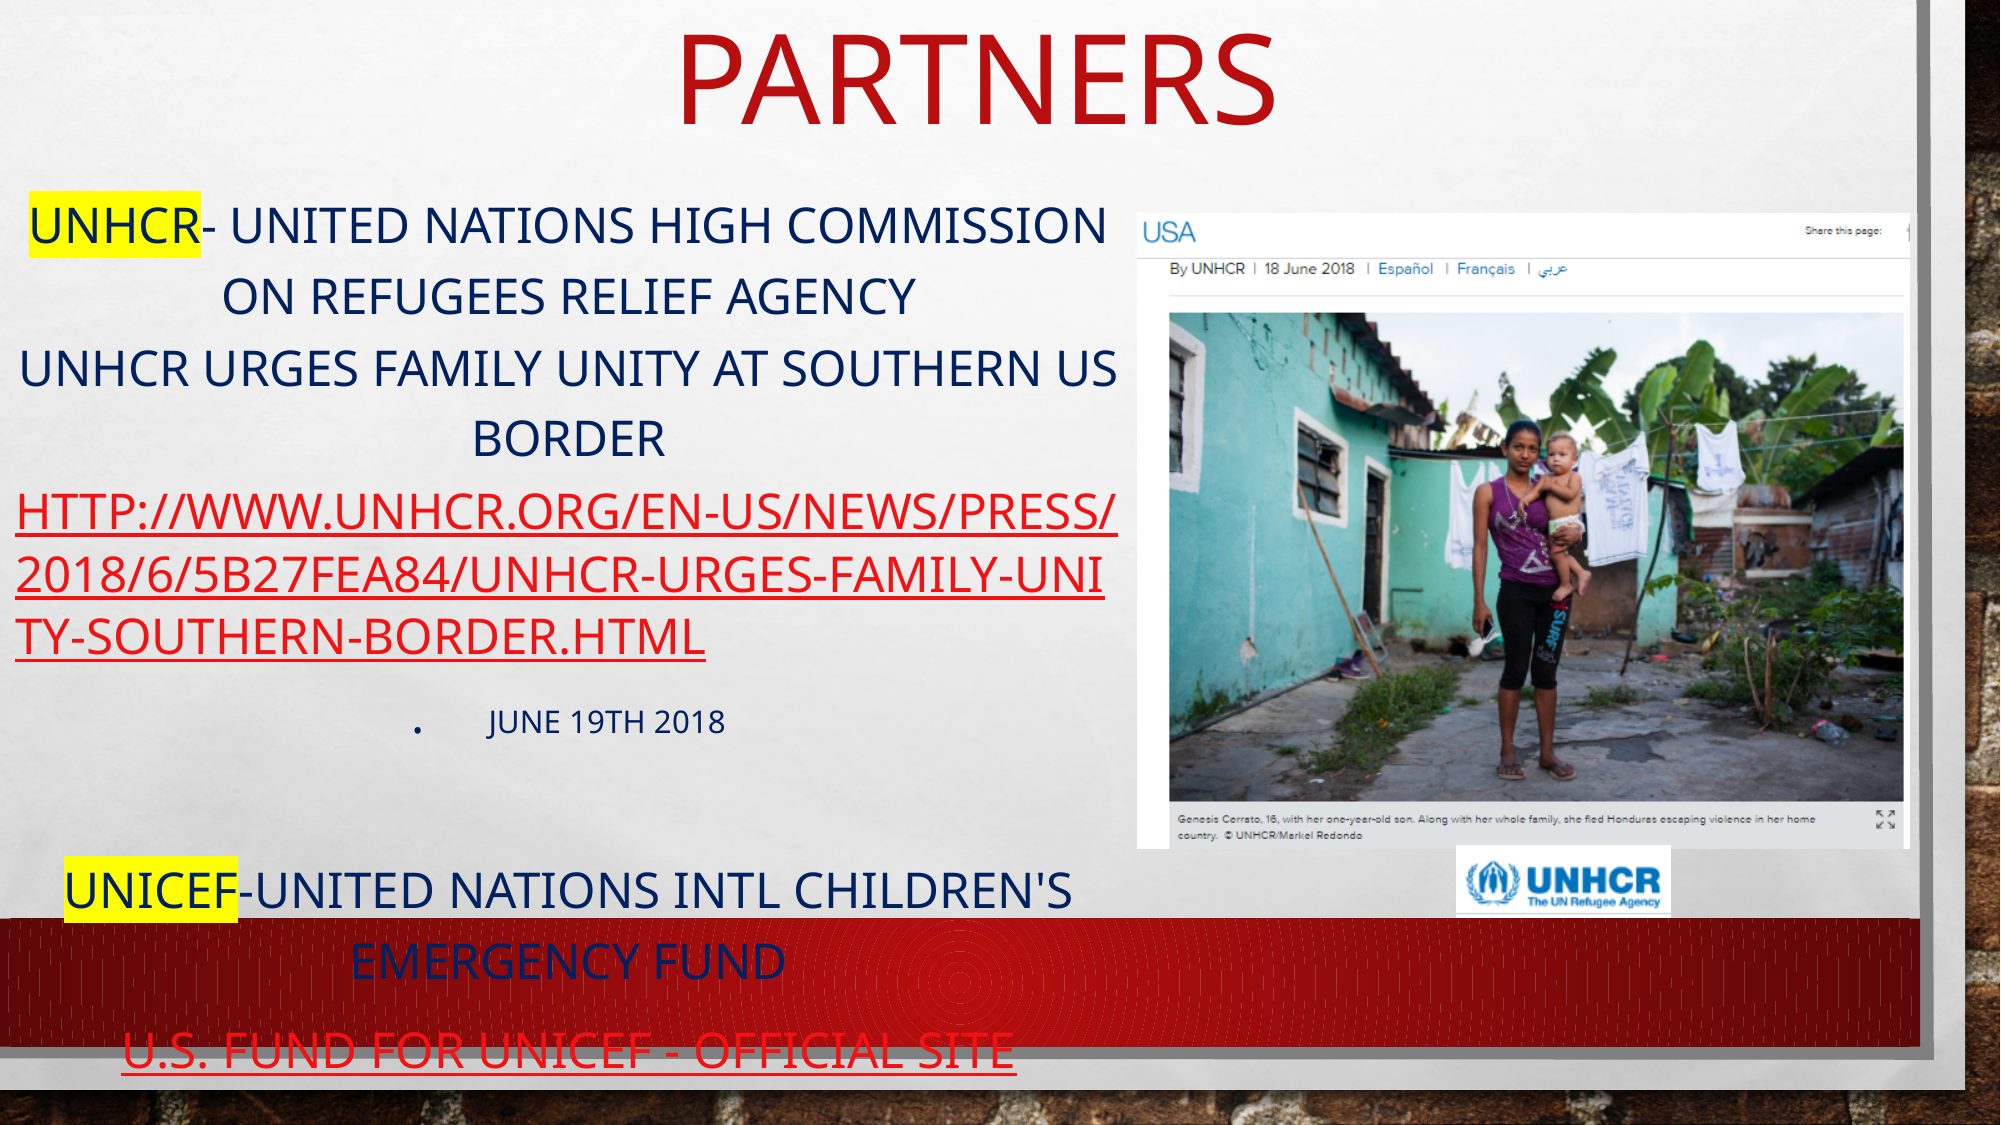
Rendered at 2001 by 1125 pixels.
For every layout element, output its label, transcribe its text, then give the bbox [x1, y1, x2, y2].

title United Nations Potential Partners [0, 50, 1953, 160]
picture [1137, 213, 1910, 919]
list UNHCR- United Nations High Commission On Refugees Relief Agency UNHCR Urges Family Unity At Southern US Border http://www.unhcr.org/en-us/news/press/2018/6/5b27fea84/unhcr-urges-family-unity-southern-border.html. June 19th 2018 UNICEF-UNITED NATIONS Intl CHILDREN'S EMERGENCY FUND U.S. Fund for UNICEF - Official Site https://www.unicefusa.org [0, 175, 1138, 1125]
picture [1138, 0, 2000, 1125]
